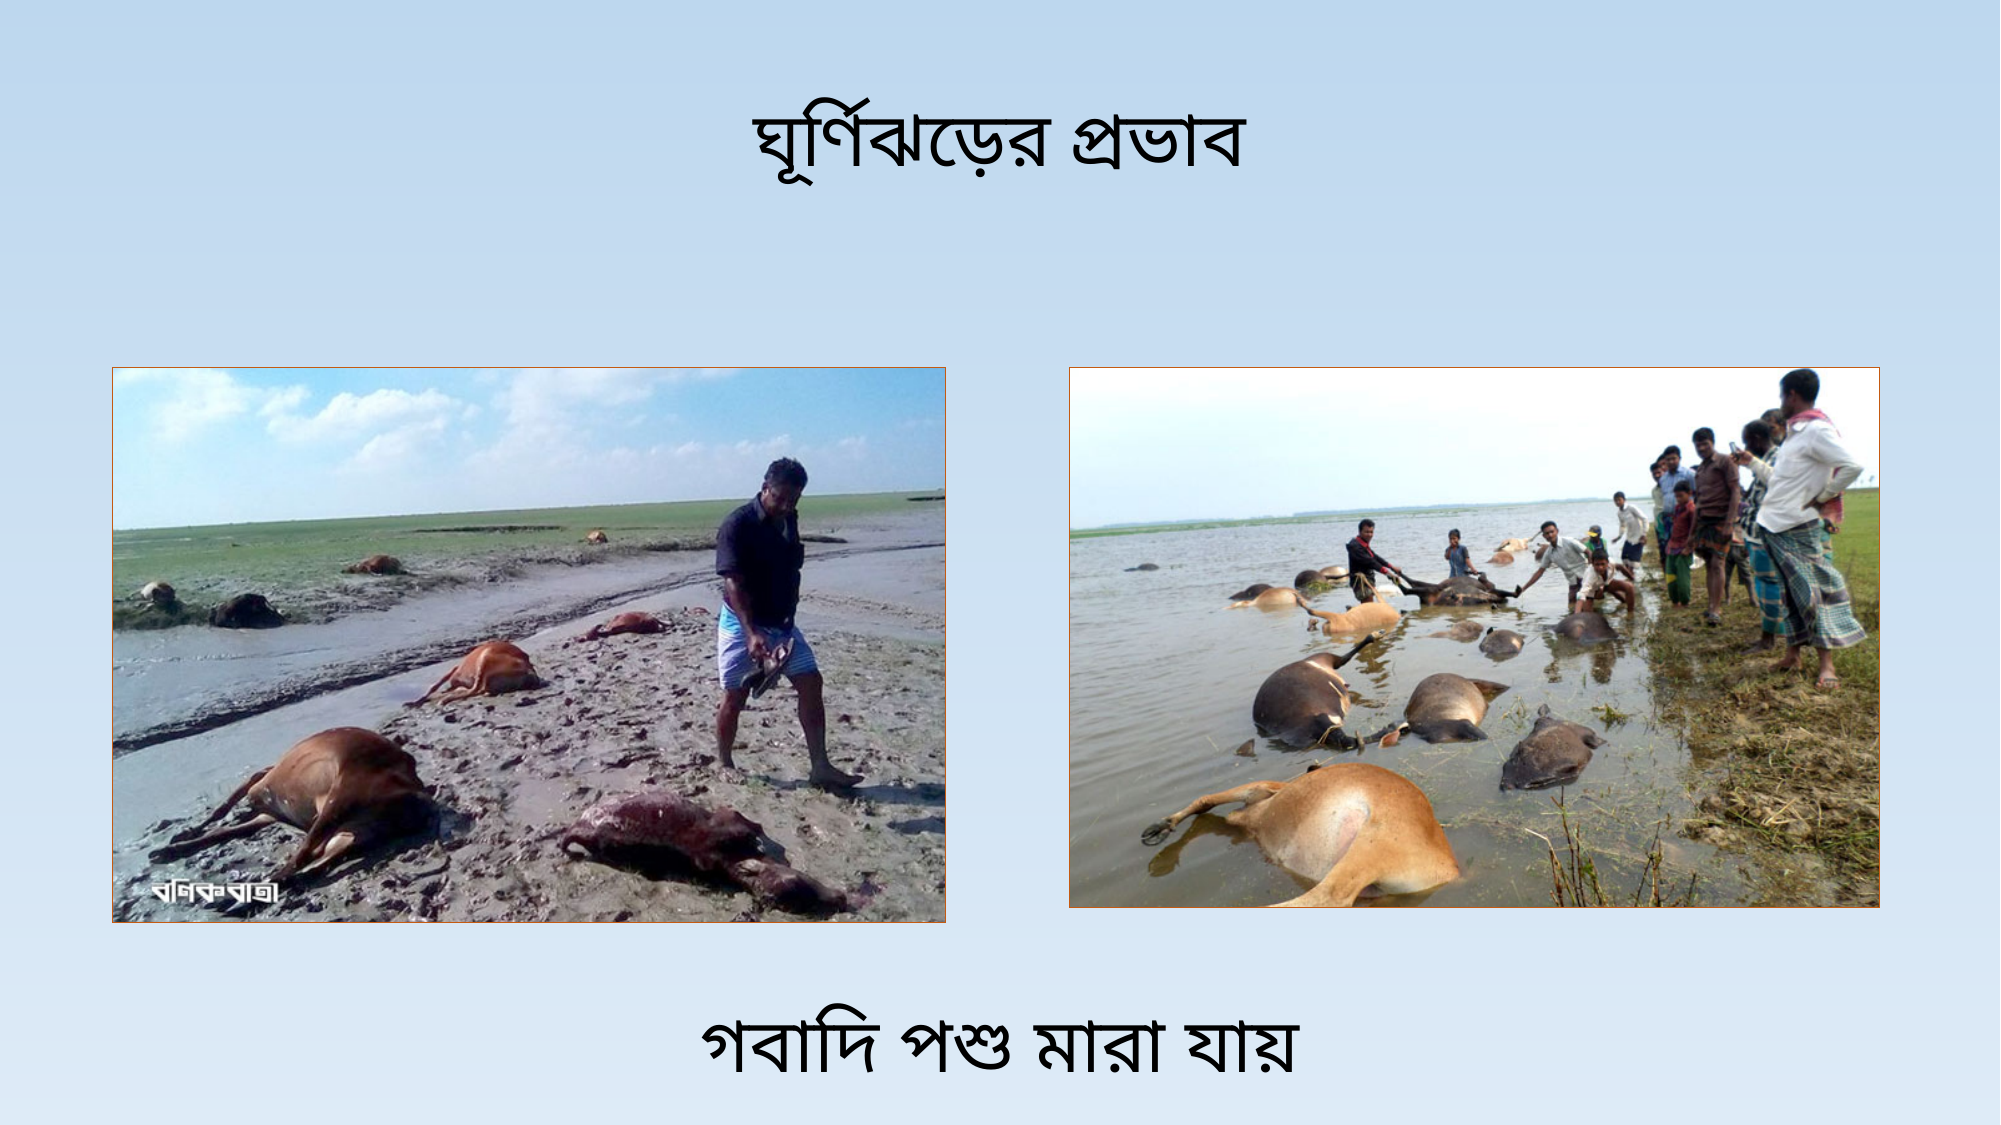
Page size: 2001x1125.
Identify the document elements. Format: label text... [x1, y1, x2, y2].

picture [1069, 367, 1880, 908]
picture [112, 367, 946, 923]
text_box ঘূর্ণিঝড়ের প্রভাব [0, 84, 2000, 190]
text_box গবাদি পশু মারা যায় [0, 990, 2000, 1096]
